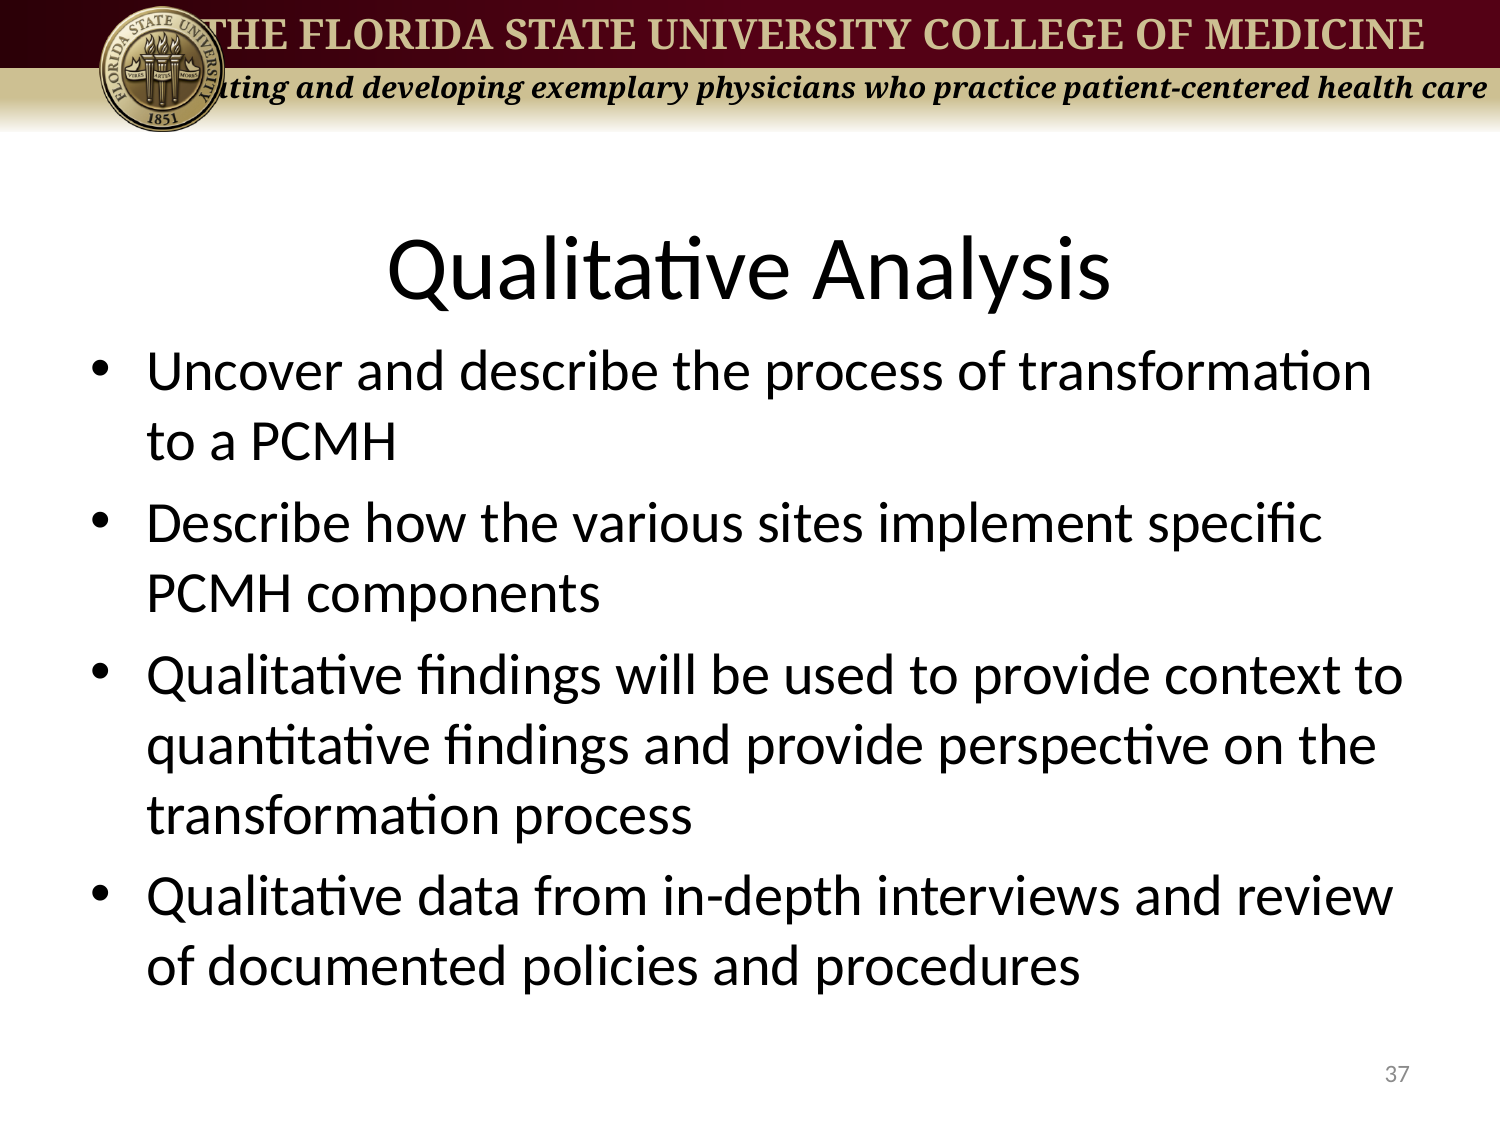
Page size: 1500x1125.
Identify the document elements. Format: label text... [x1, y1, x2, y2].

picture [99, 6, 225, 132]
slide_number 37 [1074, 1042, 1425, 1103]
list Uncover and describe the process of transformation to a PCMH Describe how the various sites implement specific PCMH components Qualitative findings will be used to provide context to quantitative findings and provide perspective on the transformation process Qualitative data from in-depth interviews and review of documented policies and procedures [75, 324, 1425, 1005]
title Qualitative Analysis [75, 212, 1425, 313]
